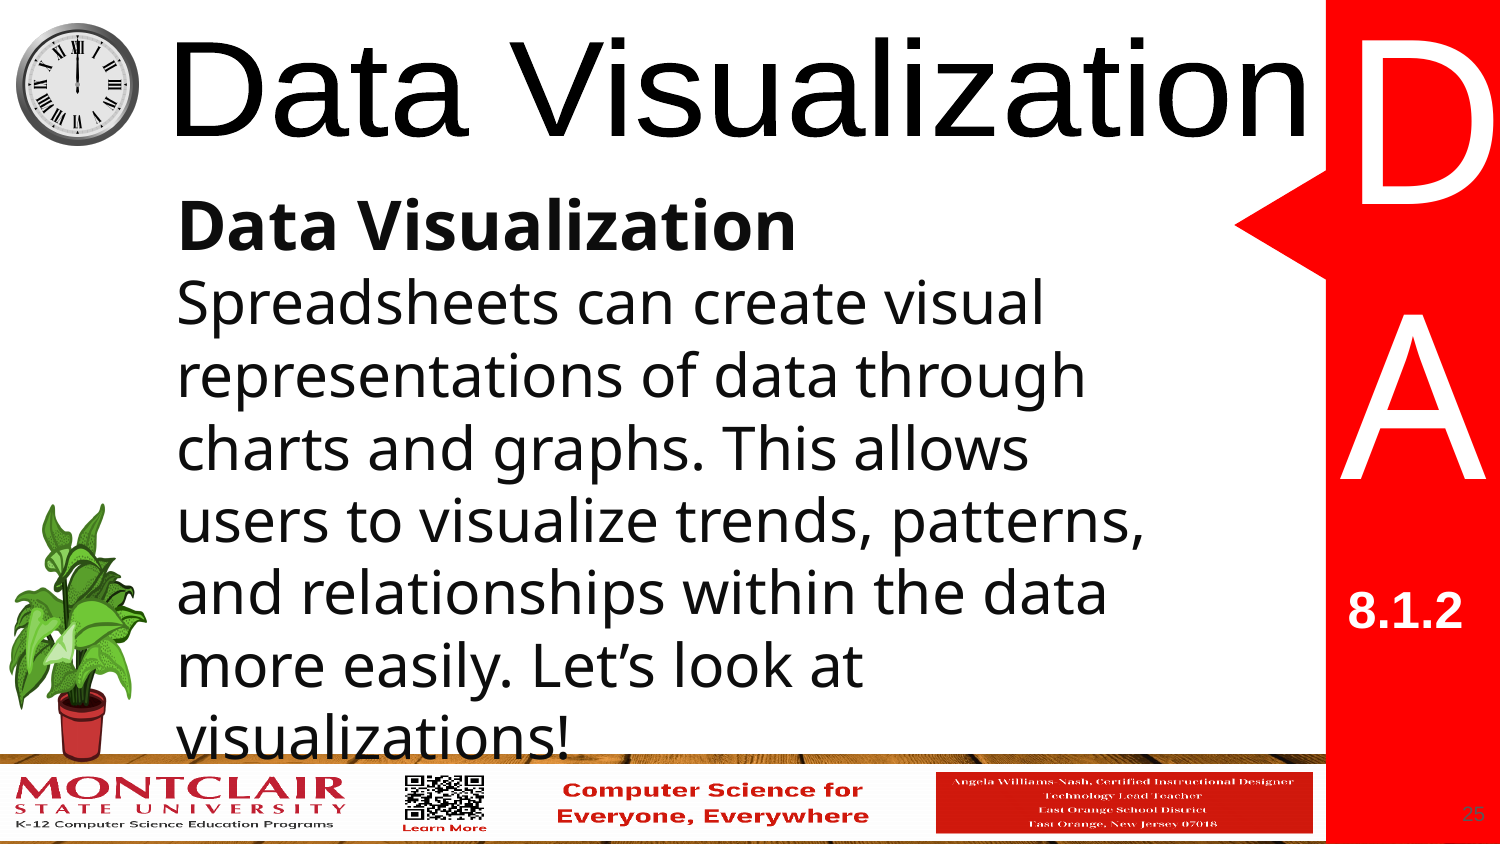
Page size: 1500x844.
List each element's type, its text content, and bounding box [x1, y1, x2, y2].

picture [0, 499, 1500, 844]
text_box 8.1.2 [1332, 544, 1494, 643]
text_box [1234, 170, 1325, 280]
text_box D A [1325, 0, 1489, 501]
text_box Data Visualization Spreadsheets can create visual representations of data through charts and graphs. This allows users to visualize trends, patterns, and relationships within the data more easily. Let’s look at visualizations! [161, 167, 1183, 753]
picture [16, 23, 140, 147]
text_box [1325, 0, 1500, 754]
